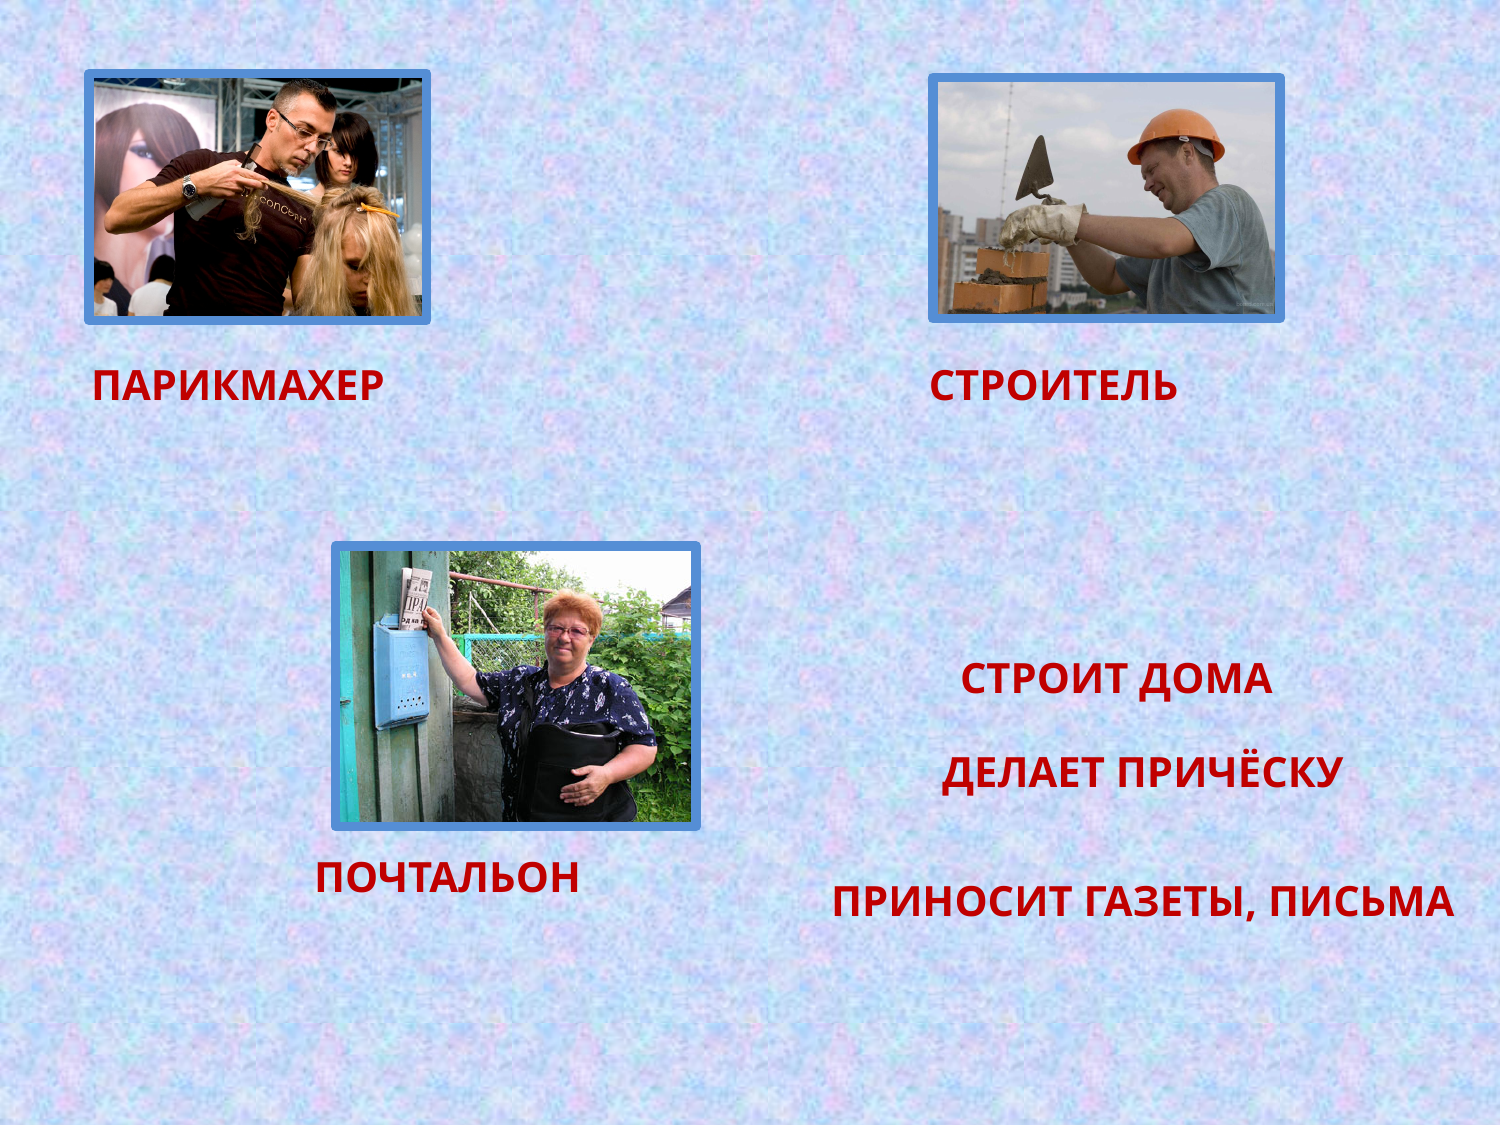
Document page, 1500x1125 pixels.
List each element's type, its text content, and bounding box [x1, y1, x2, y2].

text_box ДЕЛАЕТ ПРИЧЁСКУ [927, 738, 1359, 804]
text_box ПОЧТАЛЬОН [299, 843, 596, 909]
text_box СТРОИТ ДОМА [945, 644, 1288, 710]
text_box СТРОИТЕЛЬ [914, 351, 1196, 417]
text_box ПАРИКМАХЕР [76, 351, 400, 417]
text_box ПРИНОСИТ ГАЗЕТЫ, ПИСЬМА [816, 867, 1470, 932]
picture [0, 0, 1500, 1125]
